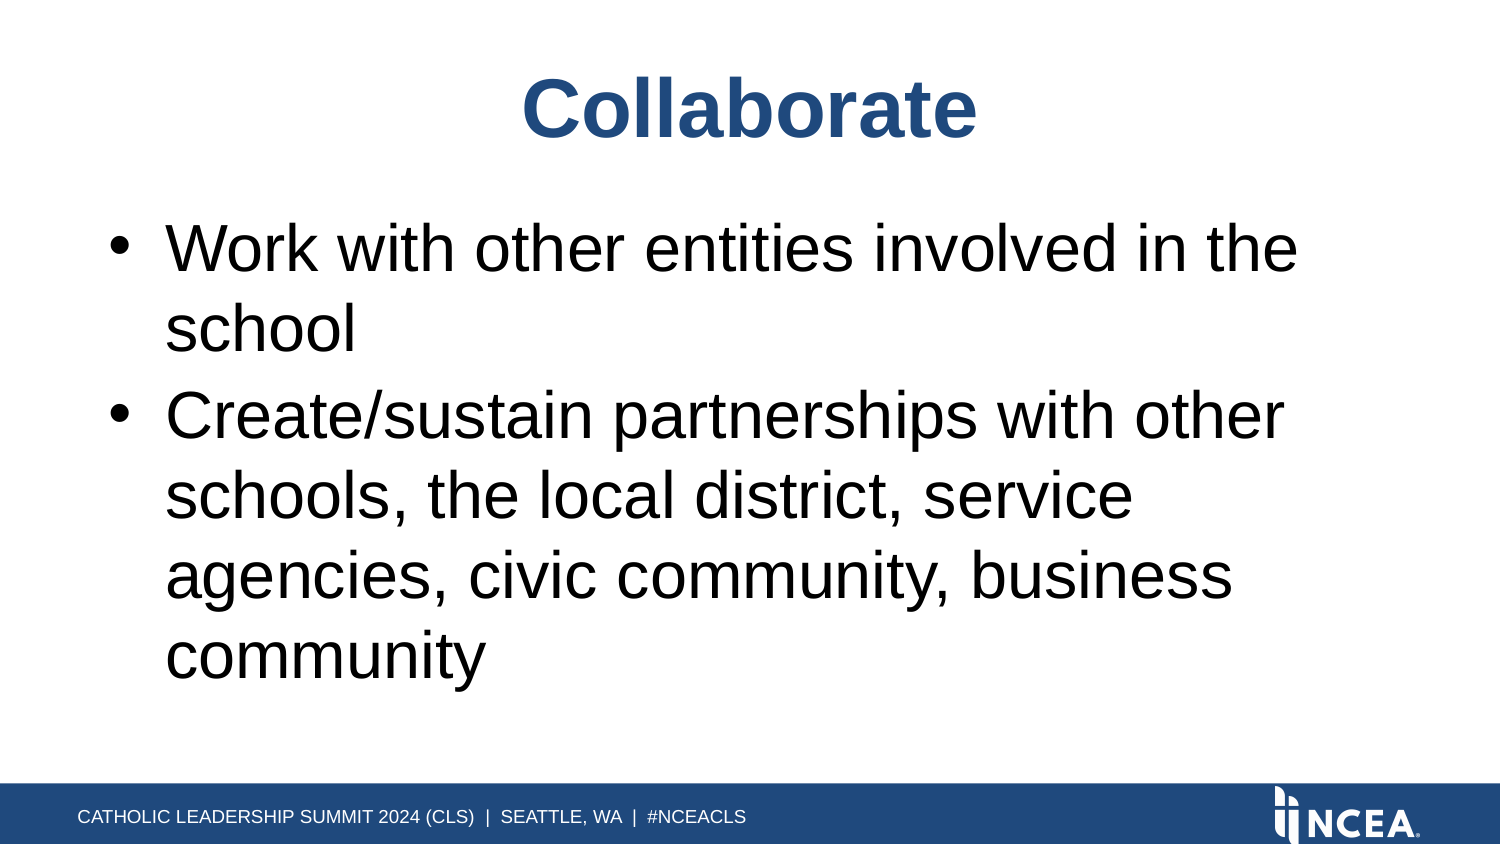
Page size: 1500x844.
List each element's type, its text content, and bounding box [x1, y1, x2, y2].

list Work with other entities involved in the school Create/sustain partnerships with other schools, the local district, service agencies, civic community, business community [75, 196, 1425, 754]
picture [1275, 786, 1420, 844]
title Collaborate [75, 33, 1425, 175]
